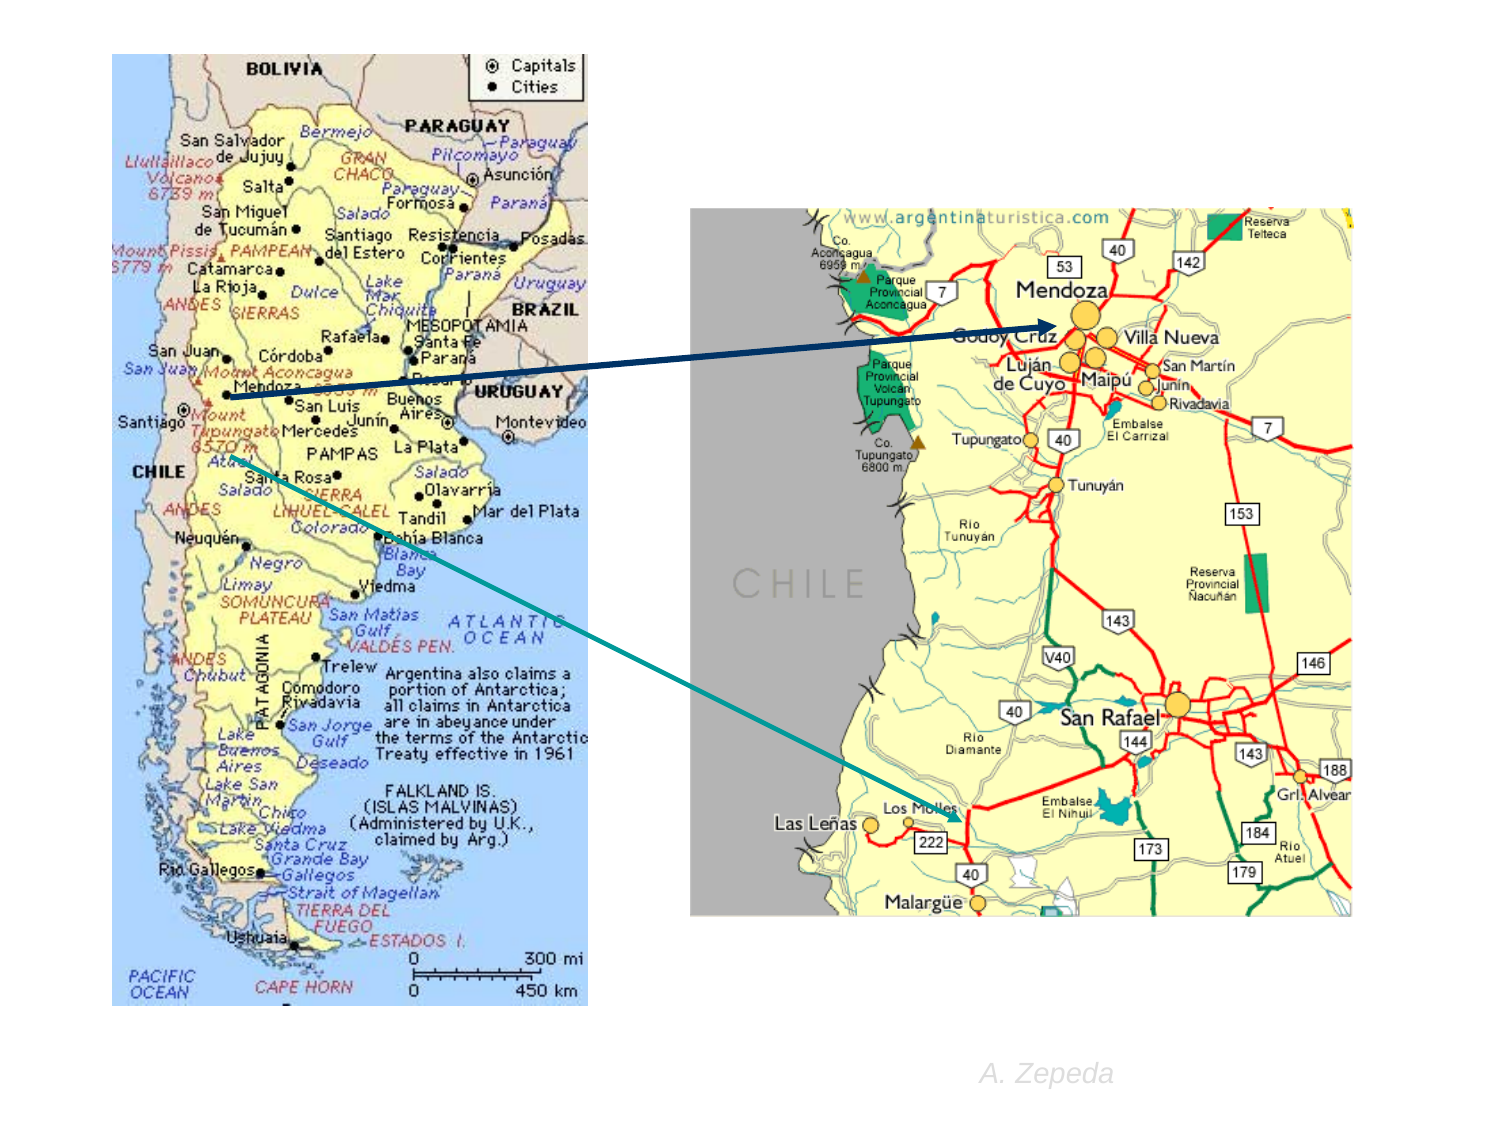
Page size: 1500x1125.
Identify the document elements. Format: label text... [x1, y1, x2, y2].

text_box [111, 54, 588, 1006]
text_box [690, 207, 1354, 917]
text_box A. Zepeda [64, 1046, 1500, 1098]
